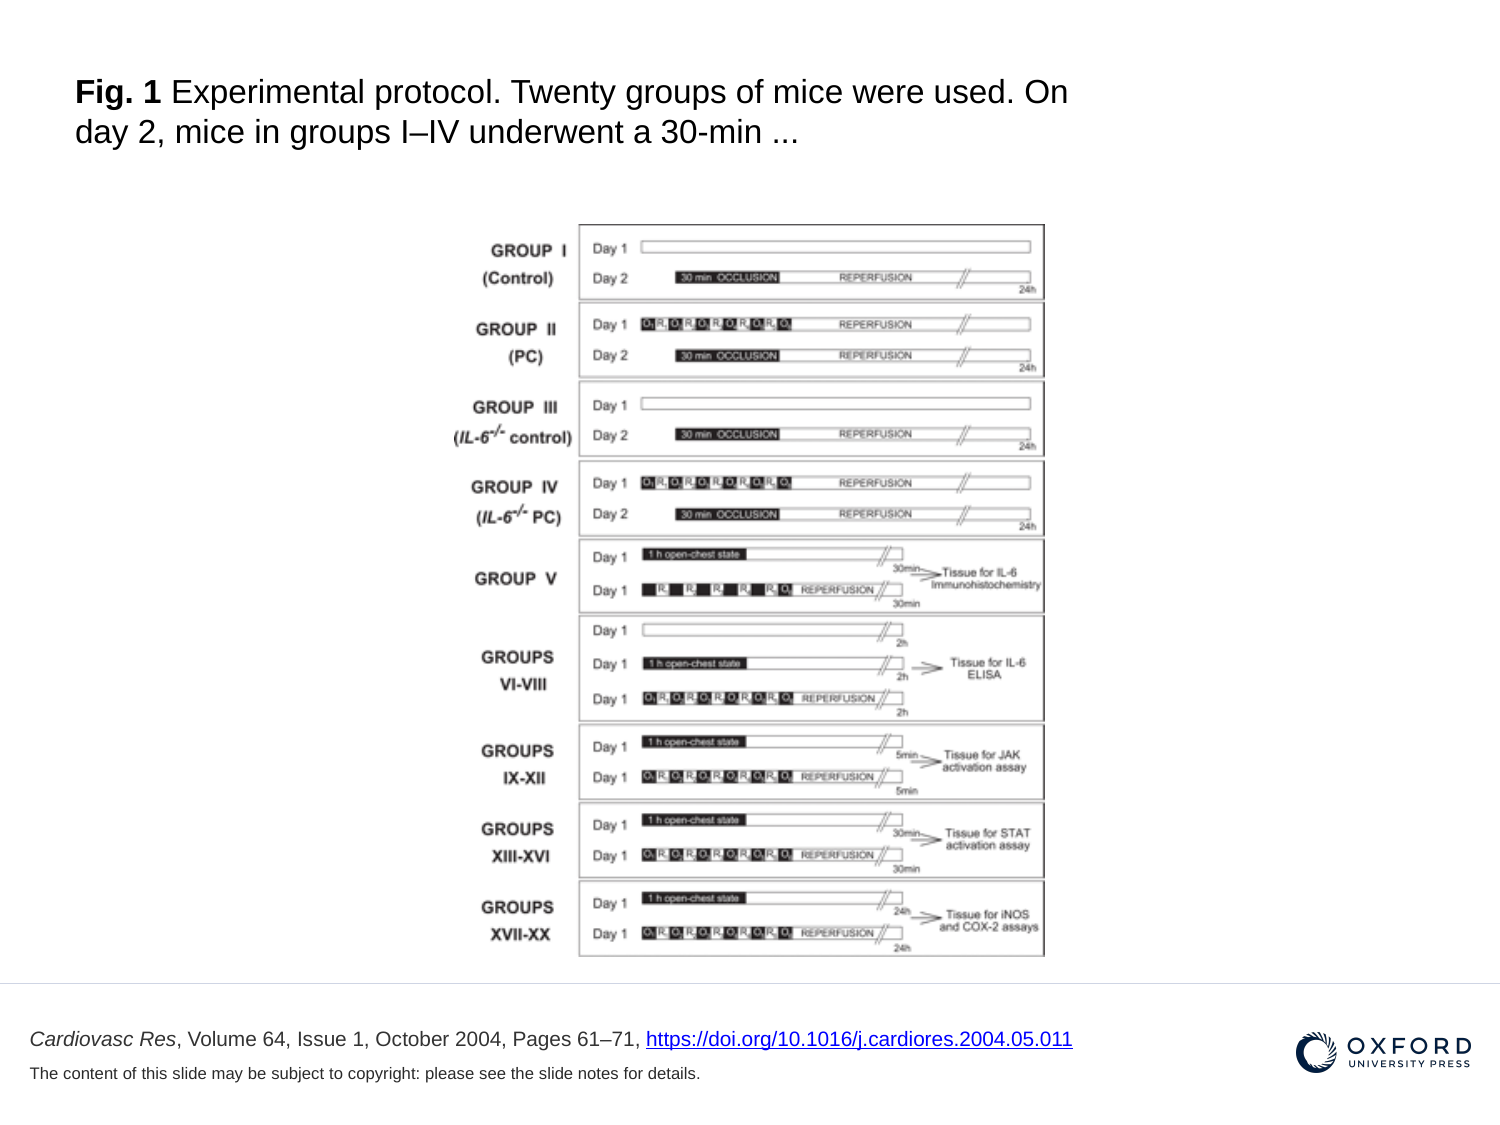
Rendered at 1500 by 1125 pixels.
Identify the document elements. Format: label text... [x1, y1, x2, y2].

picture [454, 224, 1045, 957]
picture [1296, 1032, 1471, 1073]
footer Cardiovasc Res, Volume 64, Issue 1, October 2004, Pages 61–71, https://doi.org/10.1016/j.cardiores.2004.05.011 The content of this slide may be subject to copyright: please see the slide notes for details. [0, 983, 1260, 1125]
title Fig. 1 Experimental protocol. Twenty groups of mice were used. On day 2, mice in groups I–IV underwent a 30-min ... [75, 69, 1078, 171]
